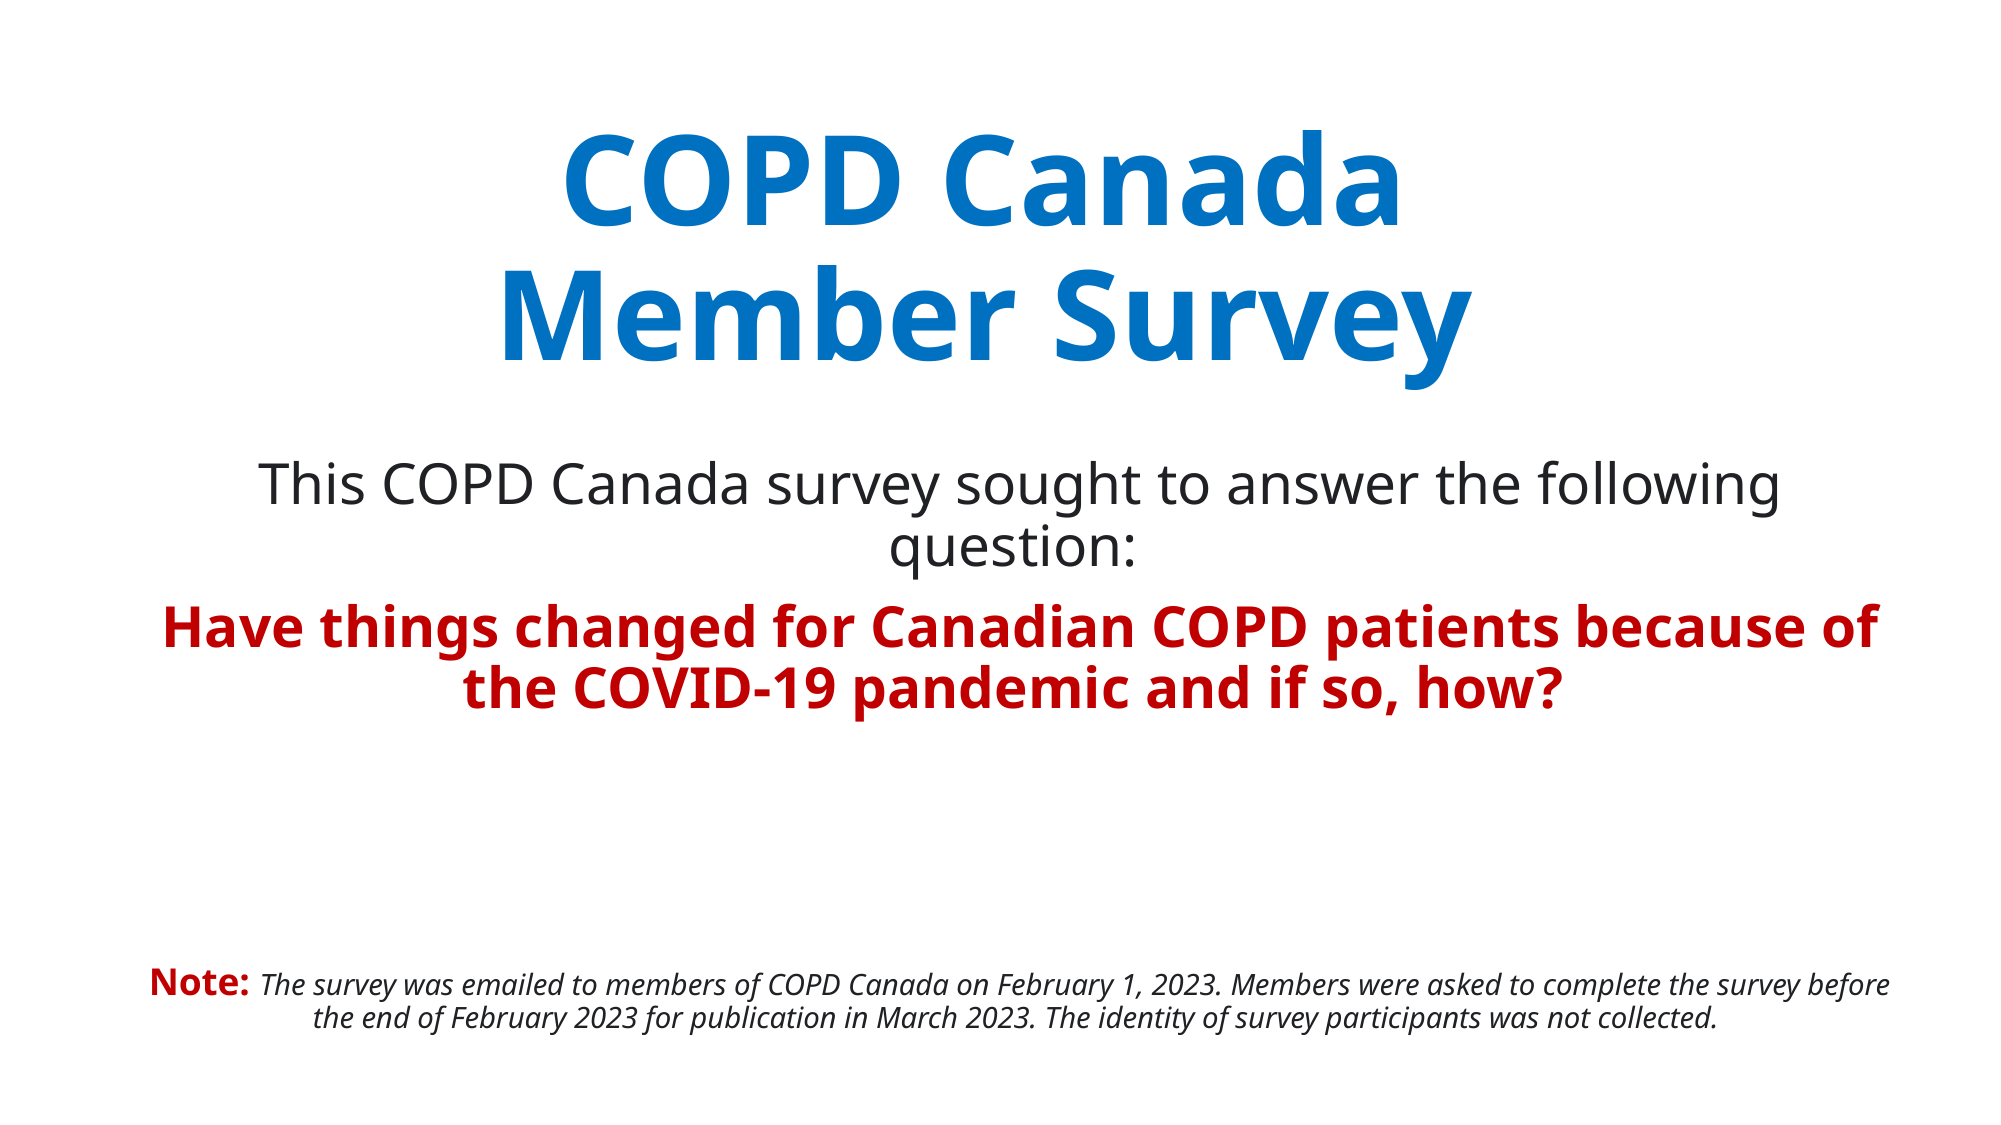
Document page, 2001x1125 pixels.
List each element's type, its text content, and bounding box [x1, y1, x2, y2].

subtitle This COPD Canada survey sought to answer the following question: Have things changed for Canadian COPD patients because of the COVID-19 pandemic and if so, how? Note: The survey was emailed to members of COPD Canada on February 1, 2023. Members were asked to complete the survey before the end of February 2023 for publication in March 2023. The identity of survey participants was not collected. [130, 448, 1912, 1044]
title COPD Canada Member Survey [249, 81, 1750, 395]
